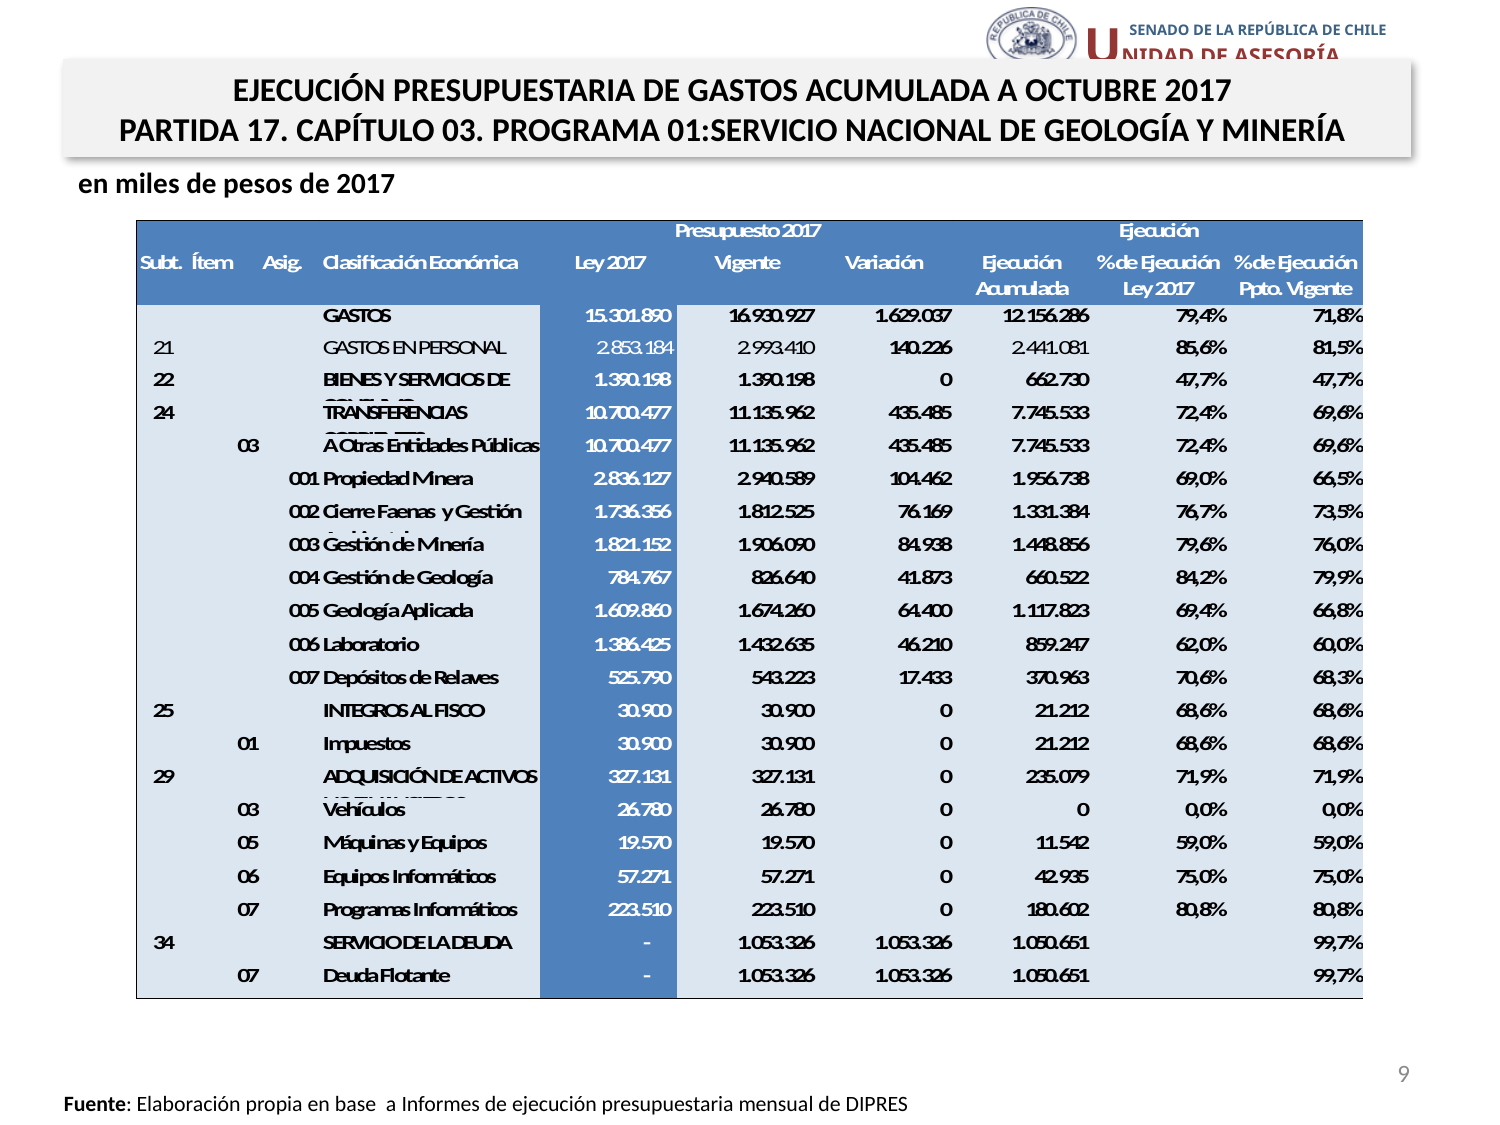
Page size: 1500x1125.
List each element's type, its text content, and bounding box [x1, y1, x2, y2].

footer Fuente: Elaboración propia en base a Informes de ejecución presupuestaria mensual de DIPRES [48, 1082, 1428, 1119]
picture [986, 7, 1079, 60]
text_box en miles de pesos de 2017 [63, 156, 1414, 194]
picture [135, 219, 1365, 1000]
slide_number 9 [1074, 1042, 1425, 1103]
text_box EJECUCIÓN PRESUPUESTARIA DE GASTOS ACUMULADA A OCTUBRE 2017 PARTIDA 17. CAPÍTULO 03. PROGRAMA 01:SERVICIO NACIONAL DE GEOLOGÍA Y MINERÍA [63, 60, 1411, 156]
